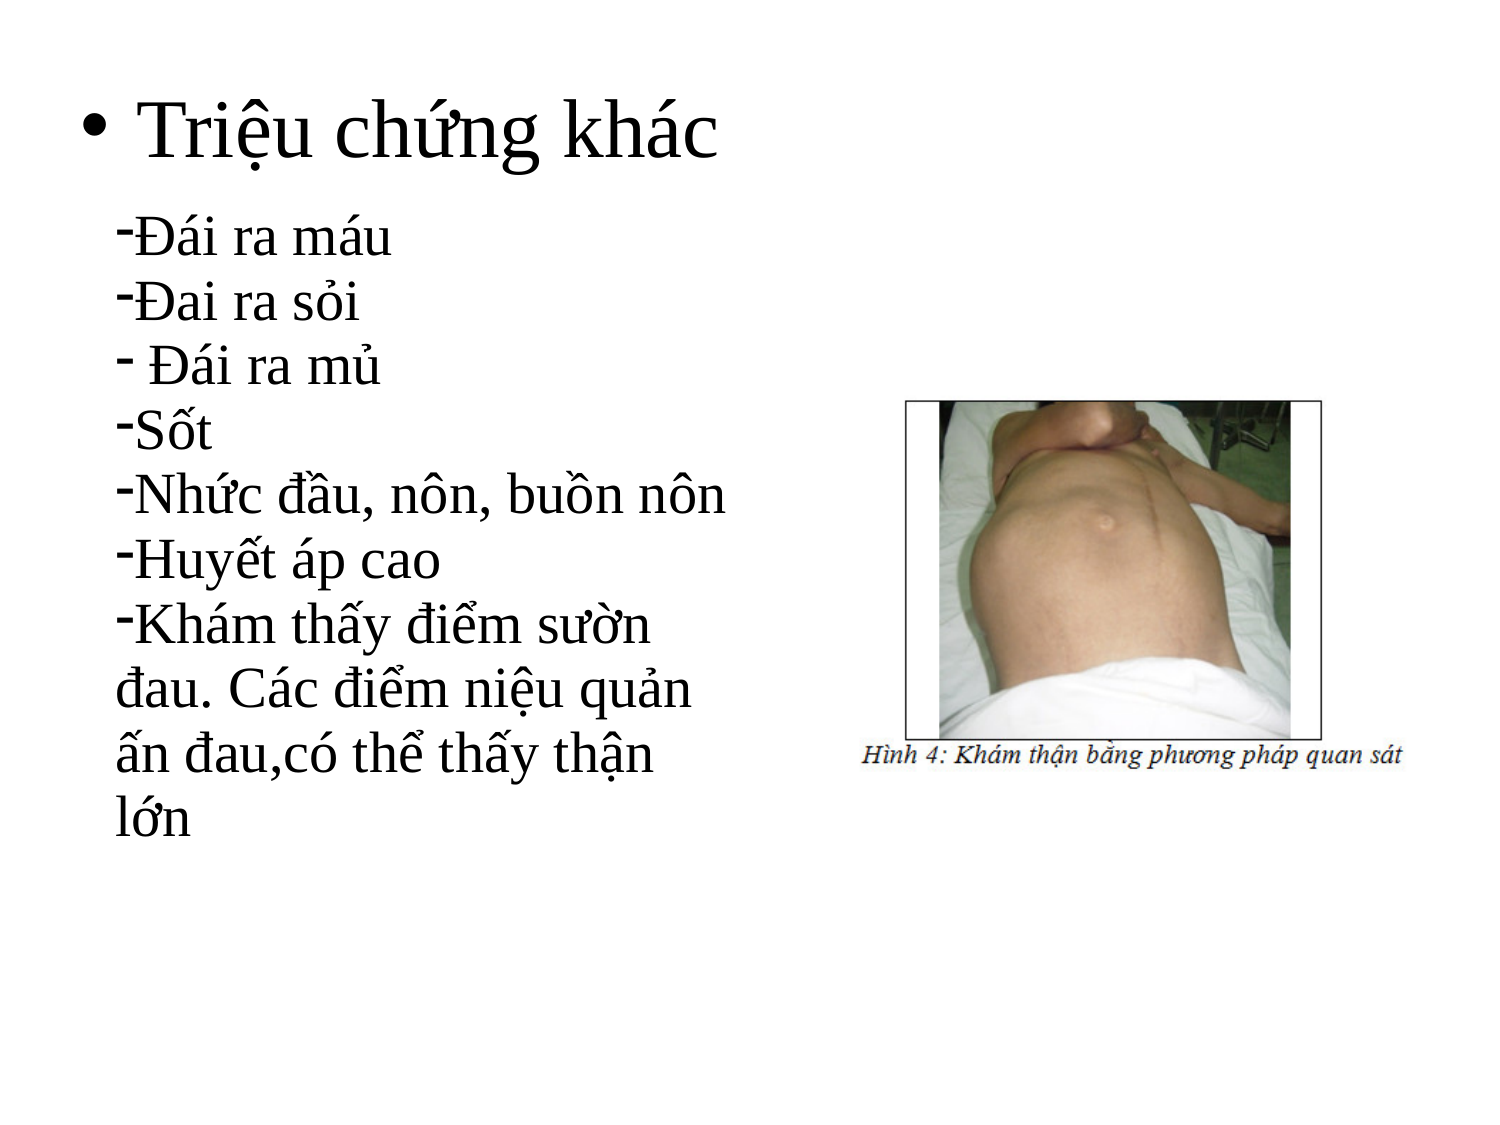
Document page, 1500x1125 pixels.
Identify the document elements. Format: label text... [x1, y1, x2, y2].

picture [837, 385, 1500, 780]
table_header Đái ra máu Đai ra sỏi Đái ra mủ Sốt Nhức đầu, nôn, buồn nôn Huyết áp cao Khám thấy điểm sườn đau. Các điểm niệu quản ấn đau,có thể thấy thận lớn [101, 197, 758, 1026]
list Triệu chứng khác [64, 66, 1425, 1005]
table_header [760, 197, 1446, 1026]
